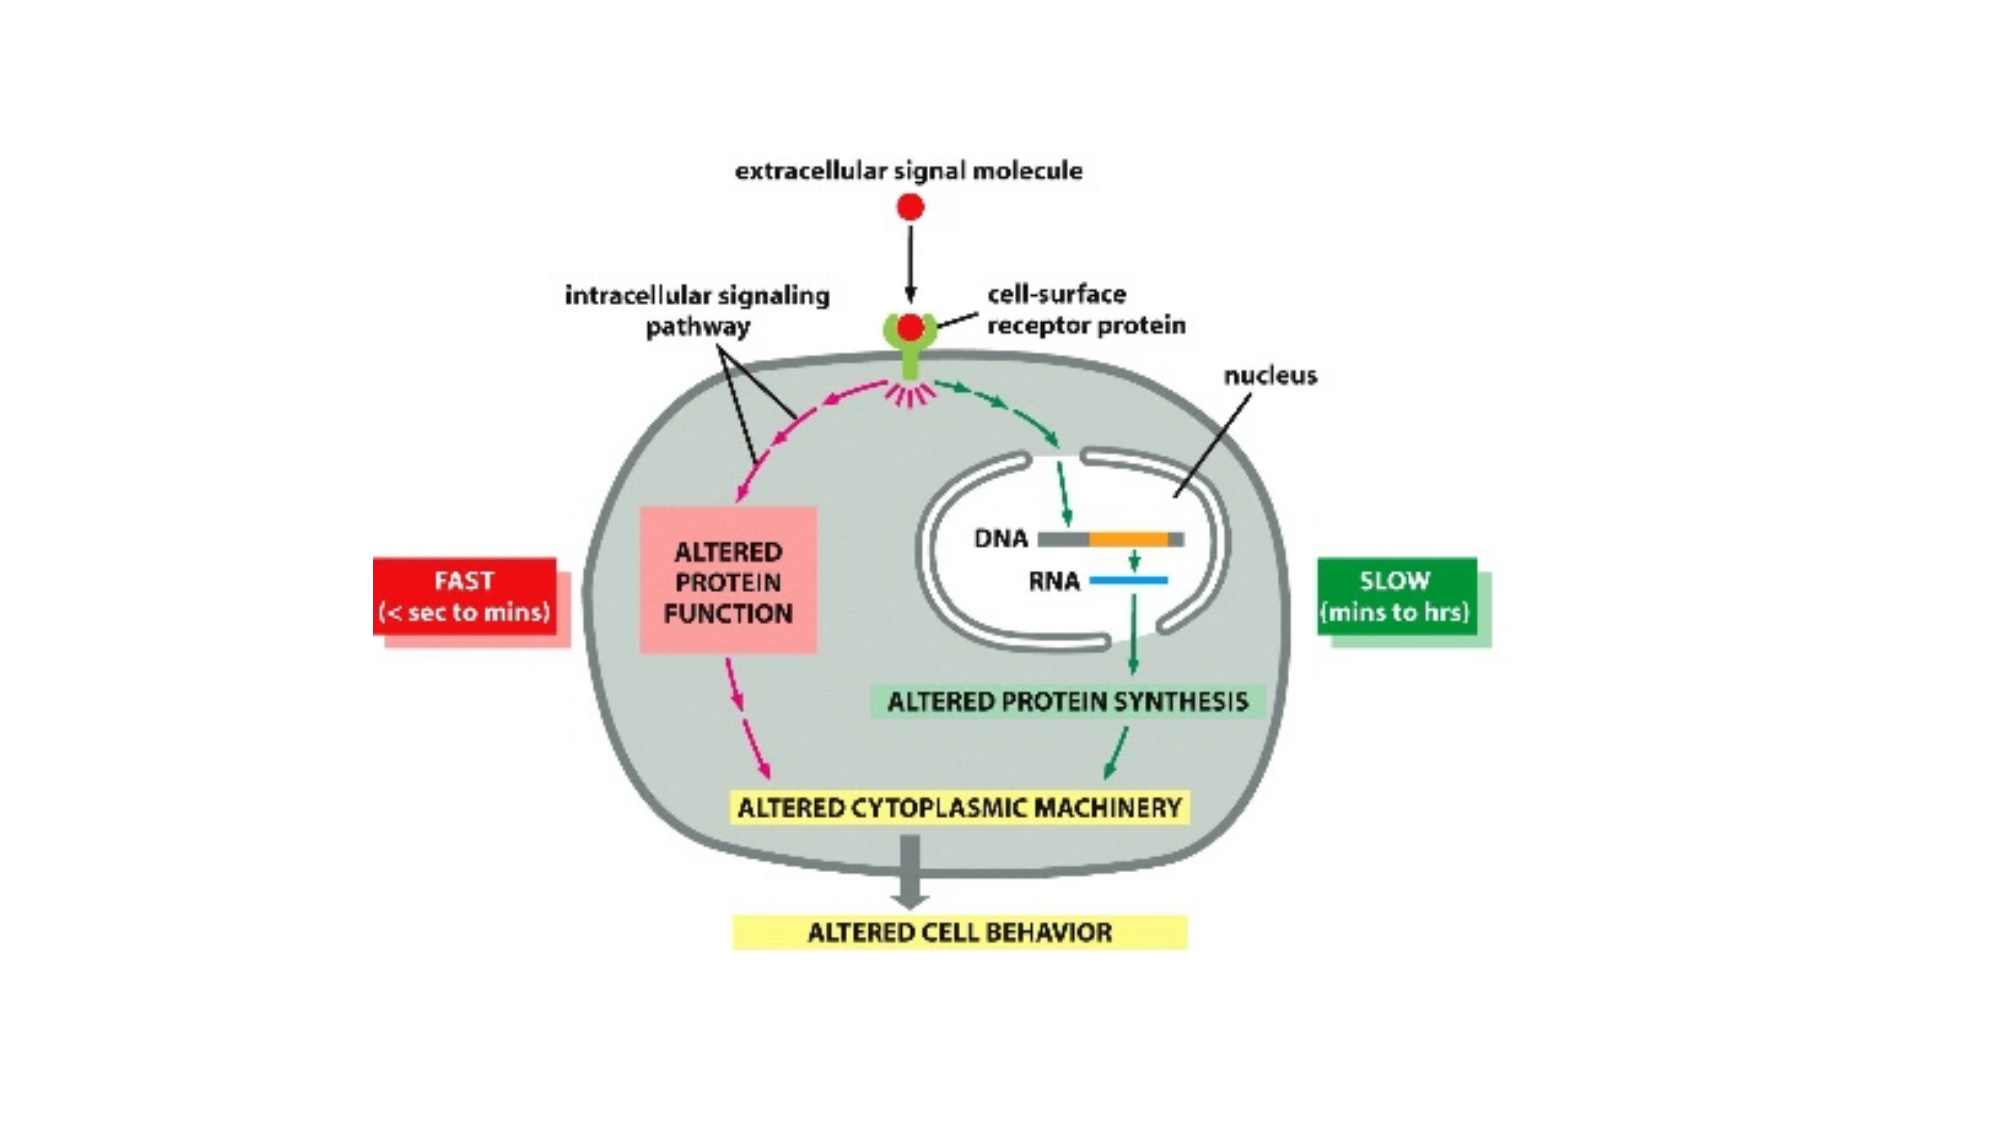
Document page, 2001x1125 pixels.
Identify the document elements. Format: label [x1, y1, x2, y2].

picture [373, 154, 1650, 953]
